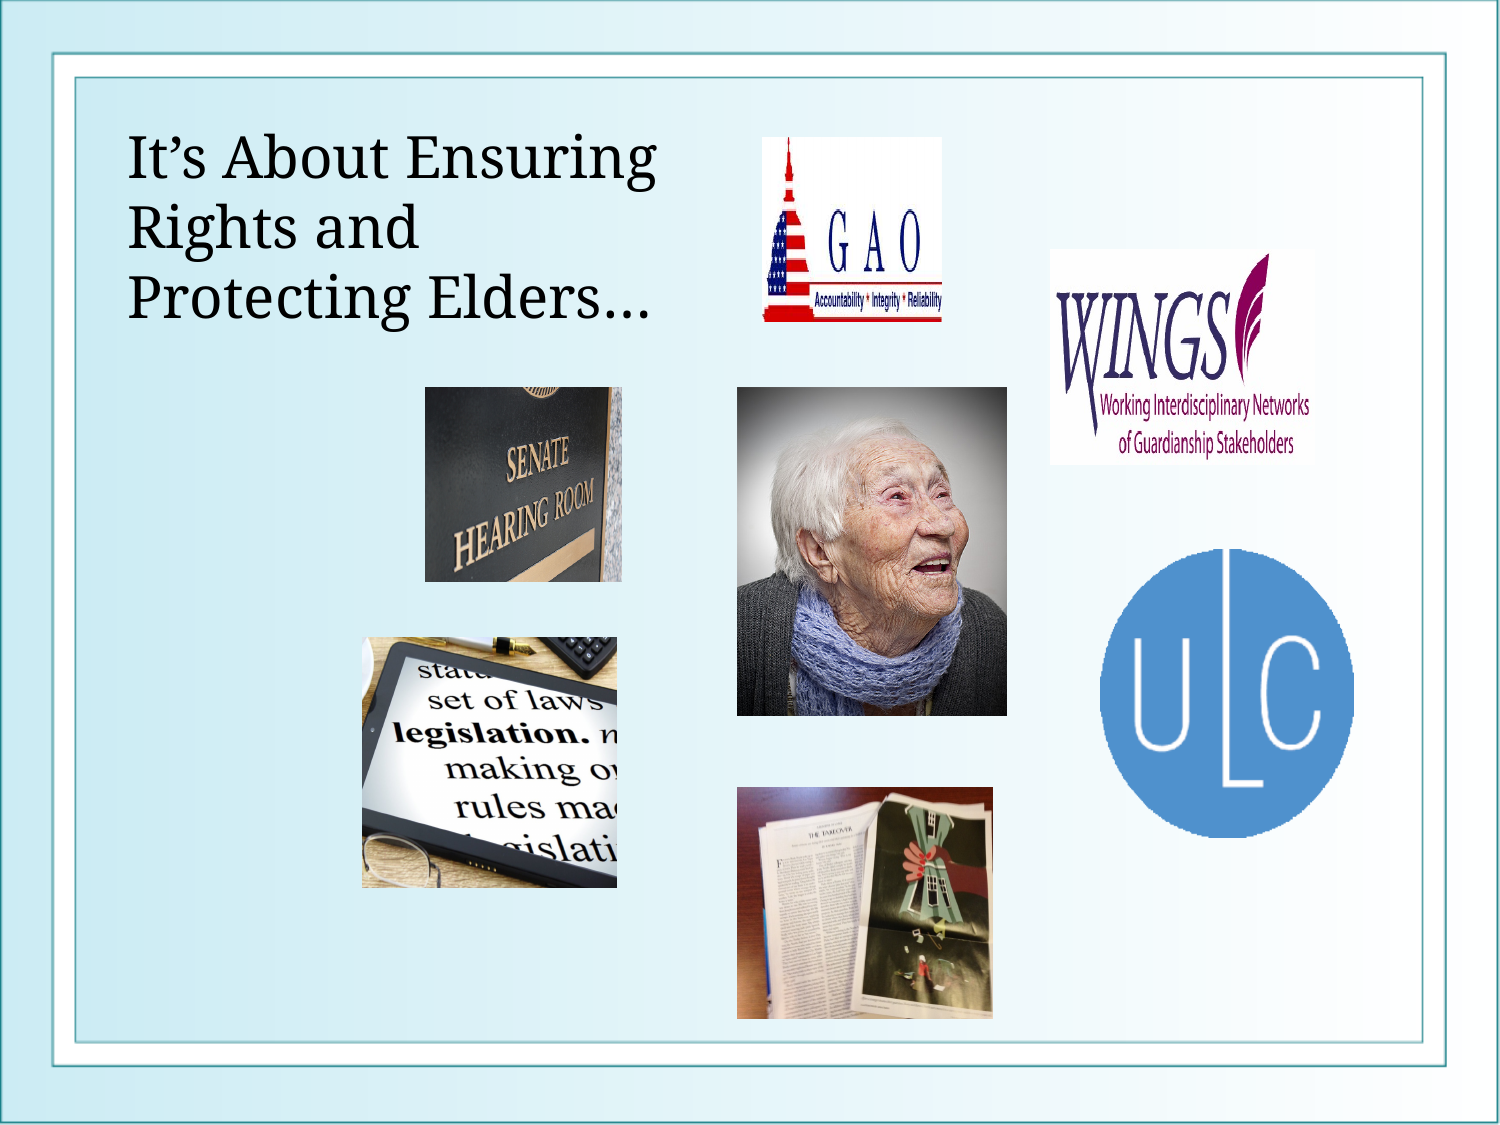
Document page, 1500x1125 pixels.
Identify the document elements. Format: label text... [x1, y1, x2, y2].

picture [0, 0, 1500, 1125]
text_box It’s About Ensuring Rights and Protecting Elders… [112, 112, 688, 338]
